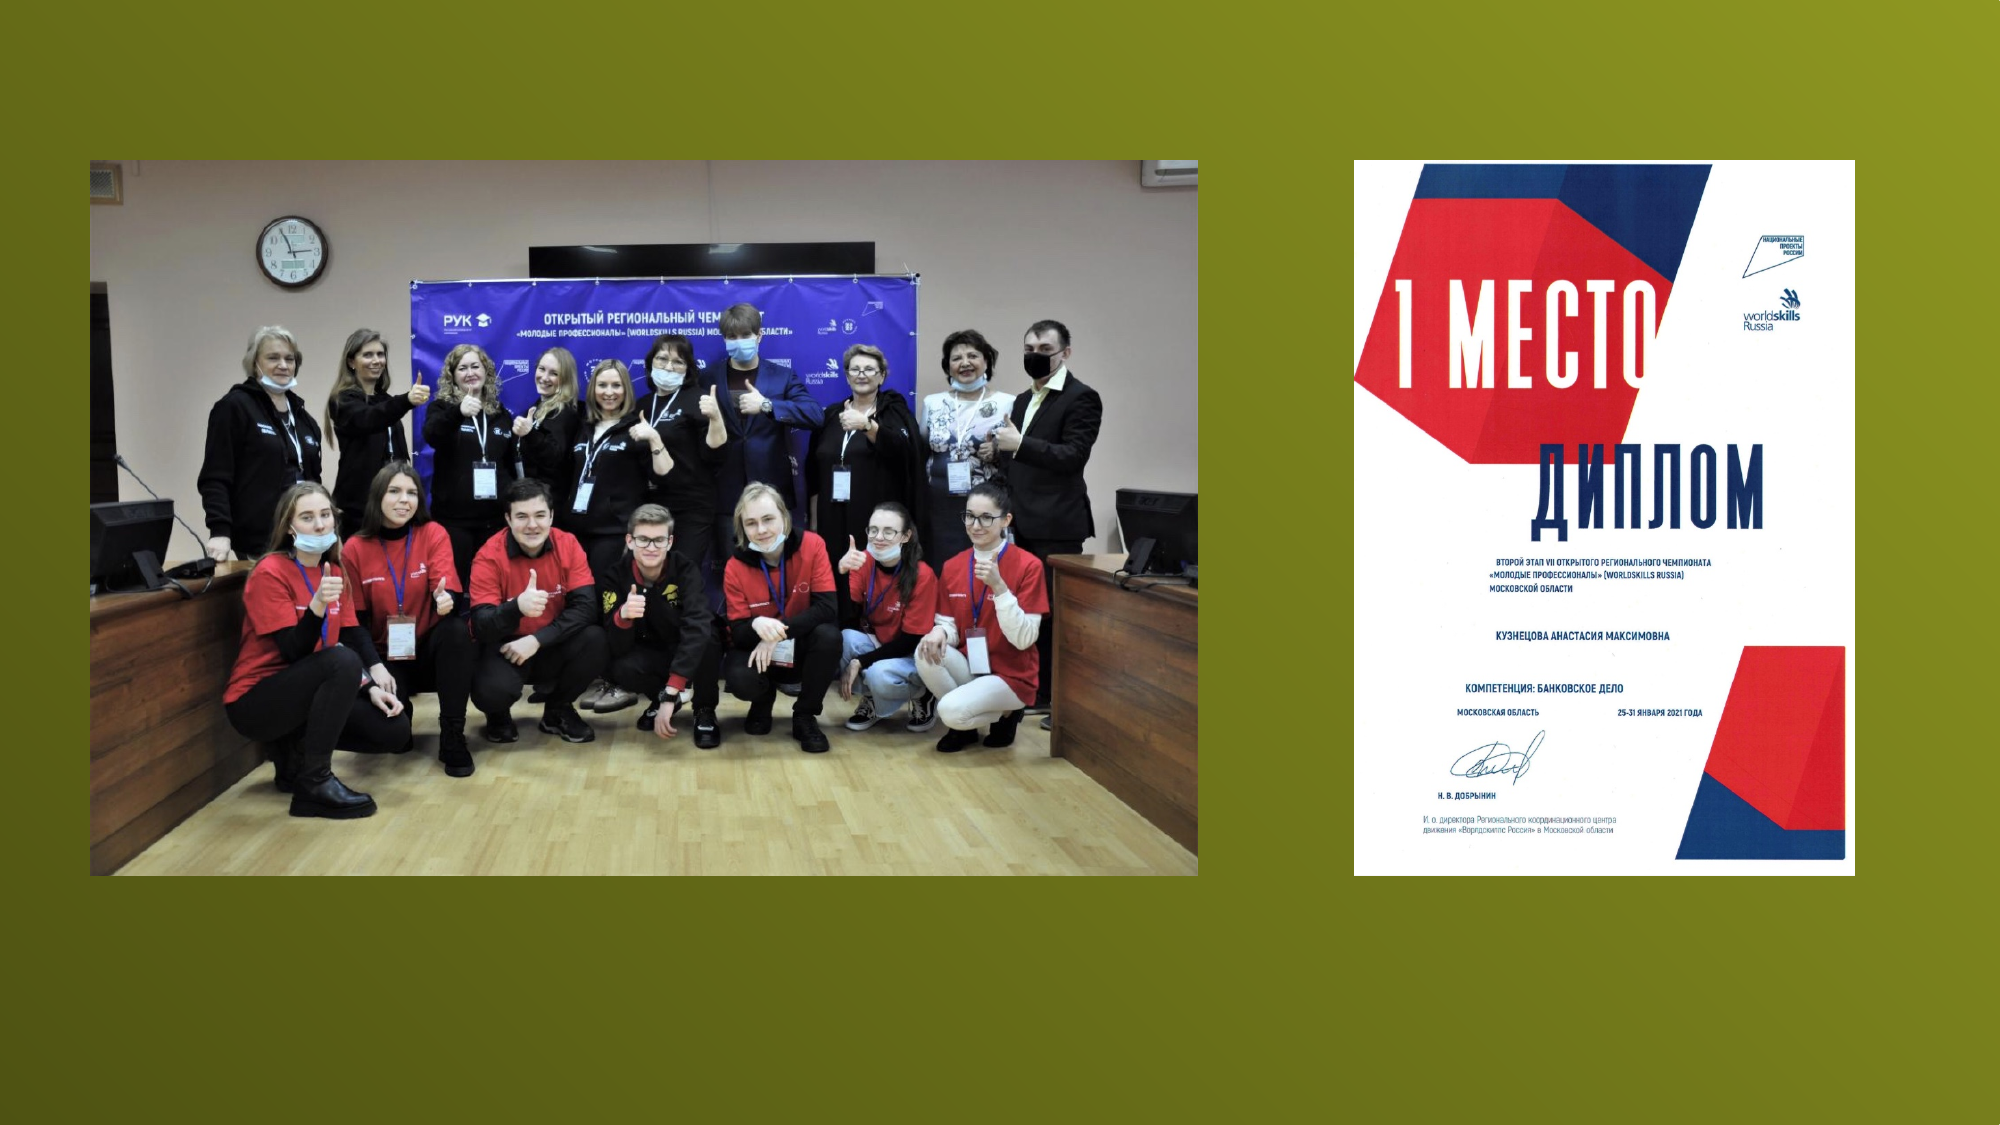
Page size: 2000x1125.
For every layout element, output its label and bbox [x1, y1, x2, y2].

picture [1353, 160, 1855, 877]
picture [89, 160, 1198, 877]
